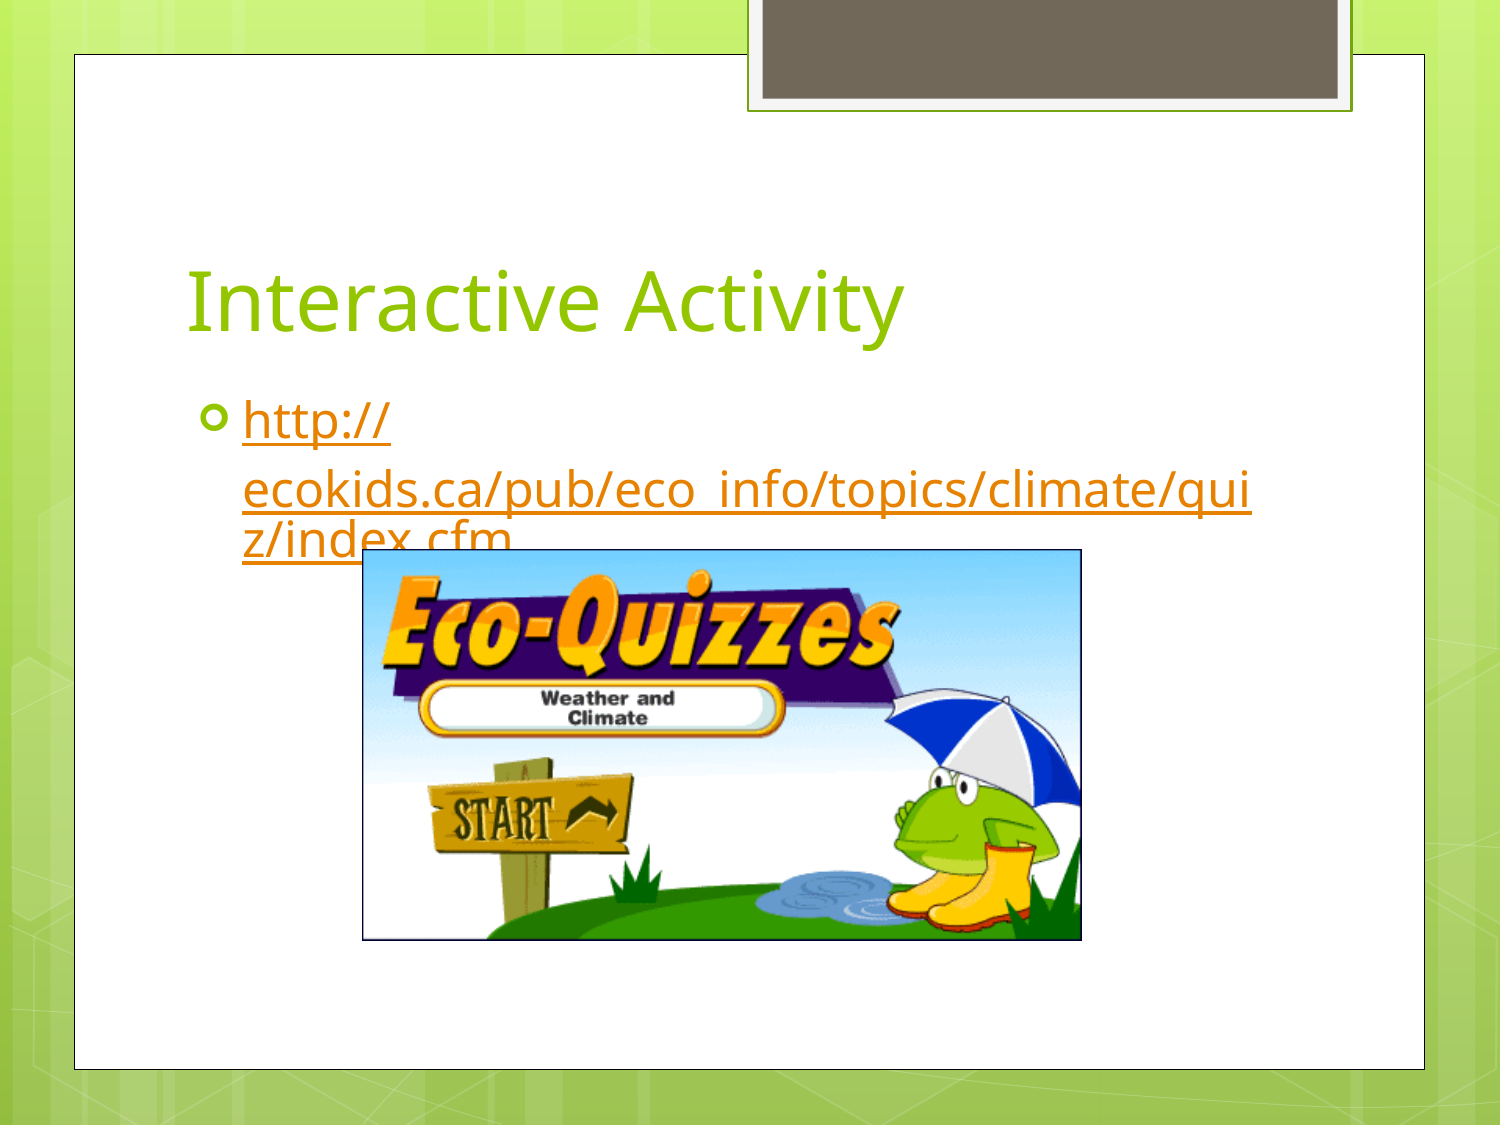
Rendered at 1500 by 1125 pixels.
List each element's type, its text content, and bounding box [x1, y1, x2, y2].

picture [362, 549, 1082, 941]
list http://ecokids.ca/pub/eco_info/topics/climate/quiz/index.cfm [171, 381, 1283, 957]
title Interactive Activity [171, 168, 1324, 357]
